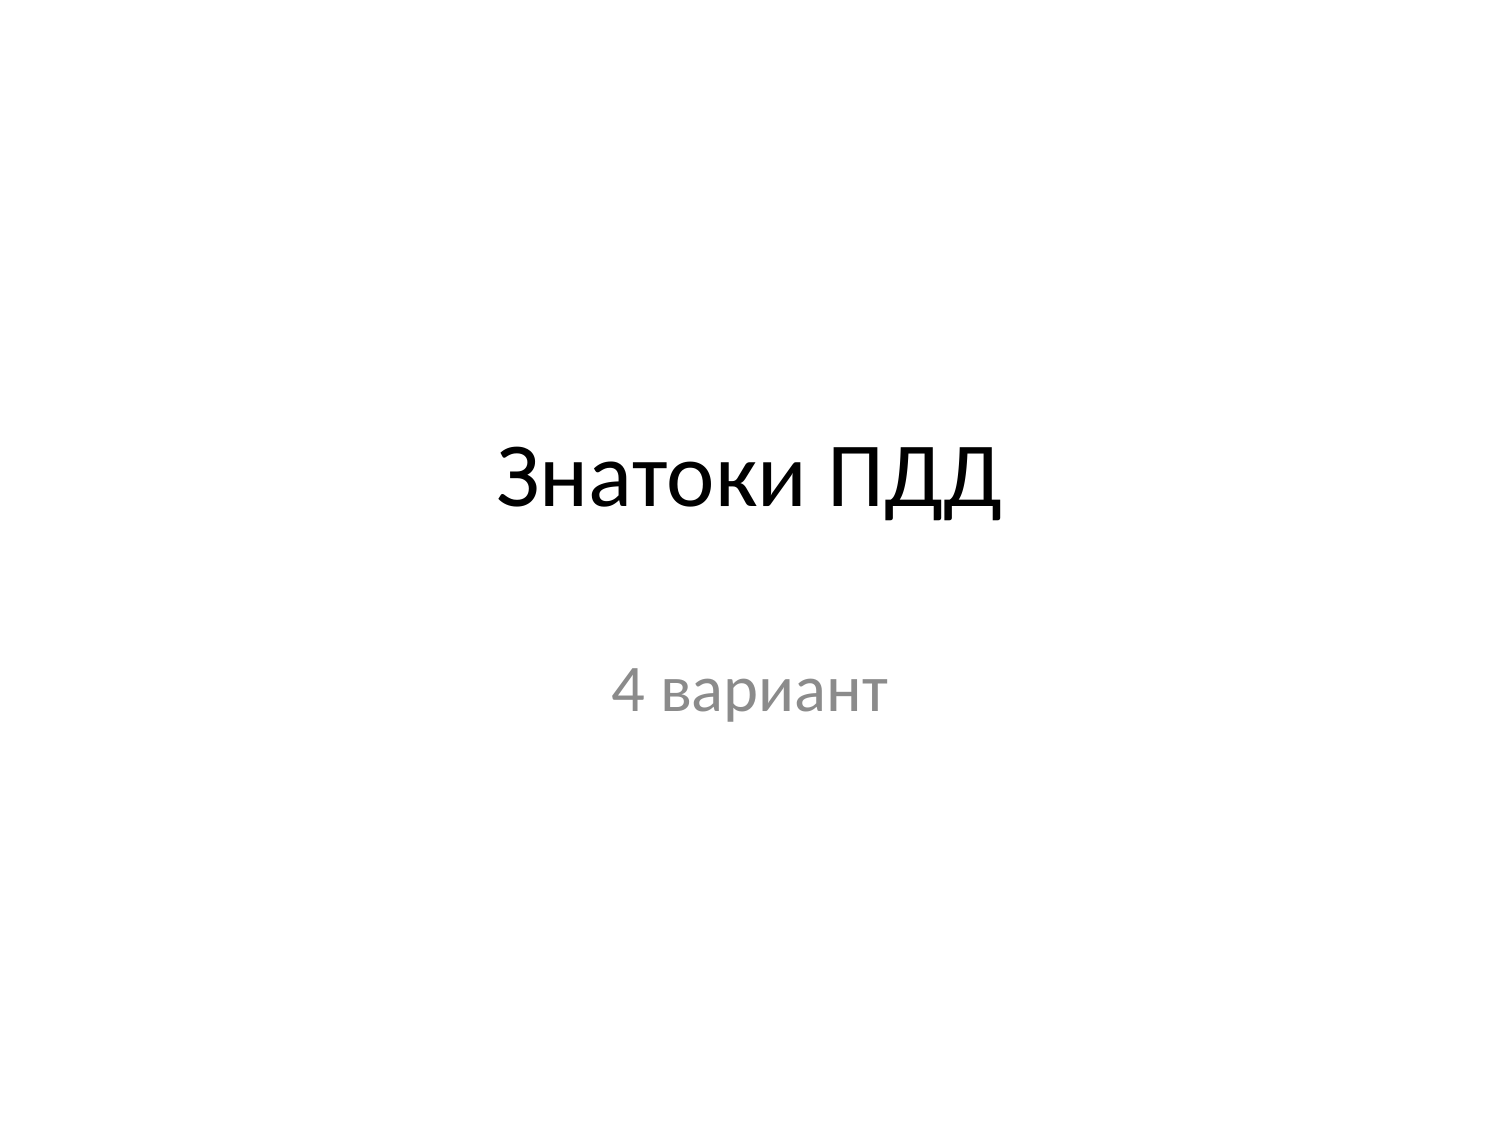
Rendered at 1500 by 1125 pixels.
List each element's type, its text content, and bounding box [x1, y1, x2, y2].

title Знатоки ПДД [112, 349, 1388, 591]
subtitle 4 вариант [225, 637, 1275, 925]
